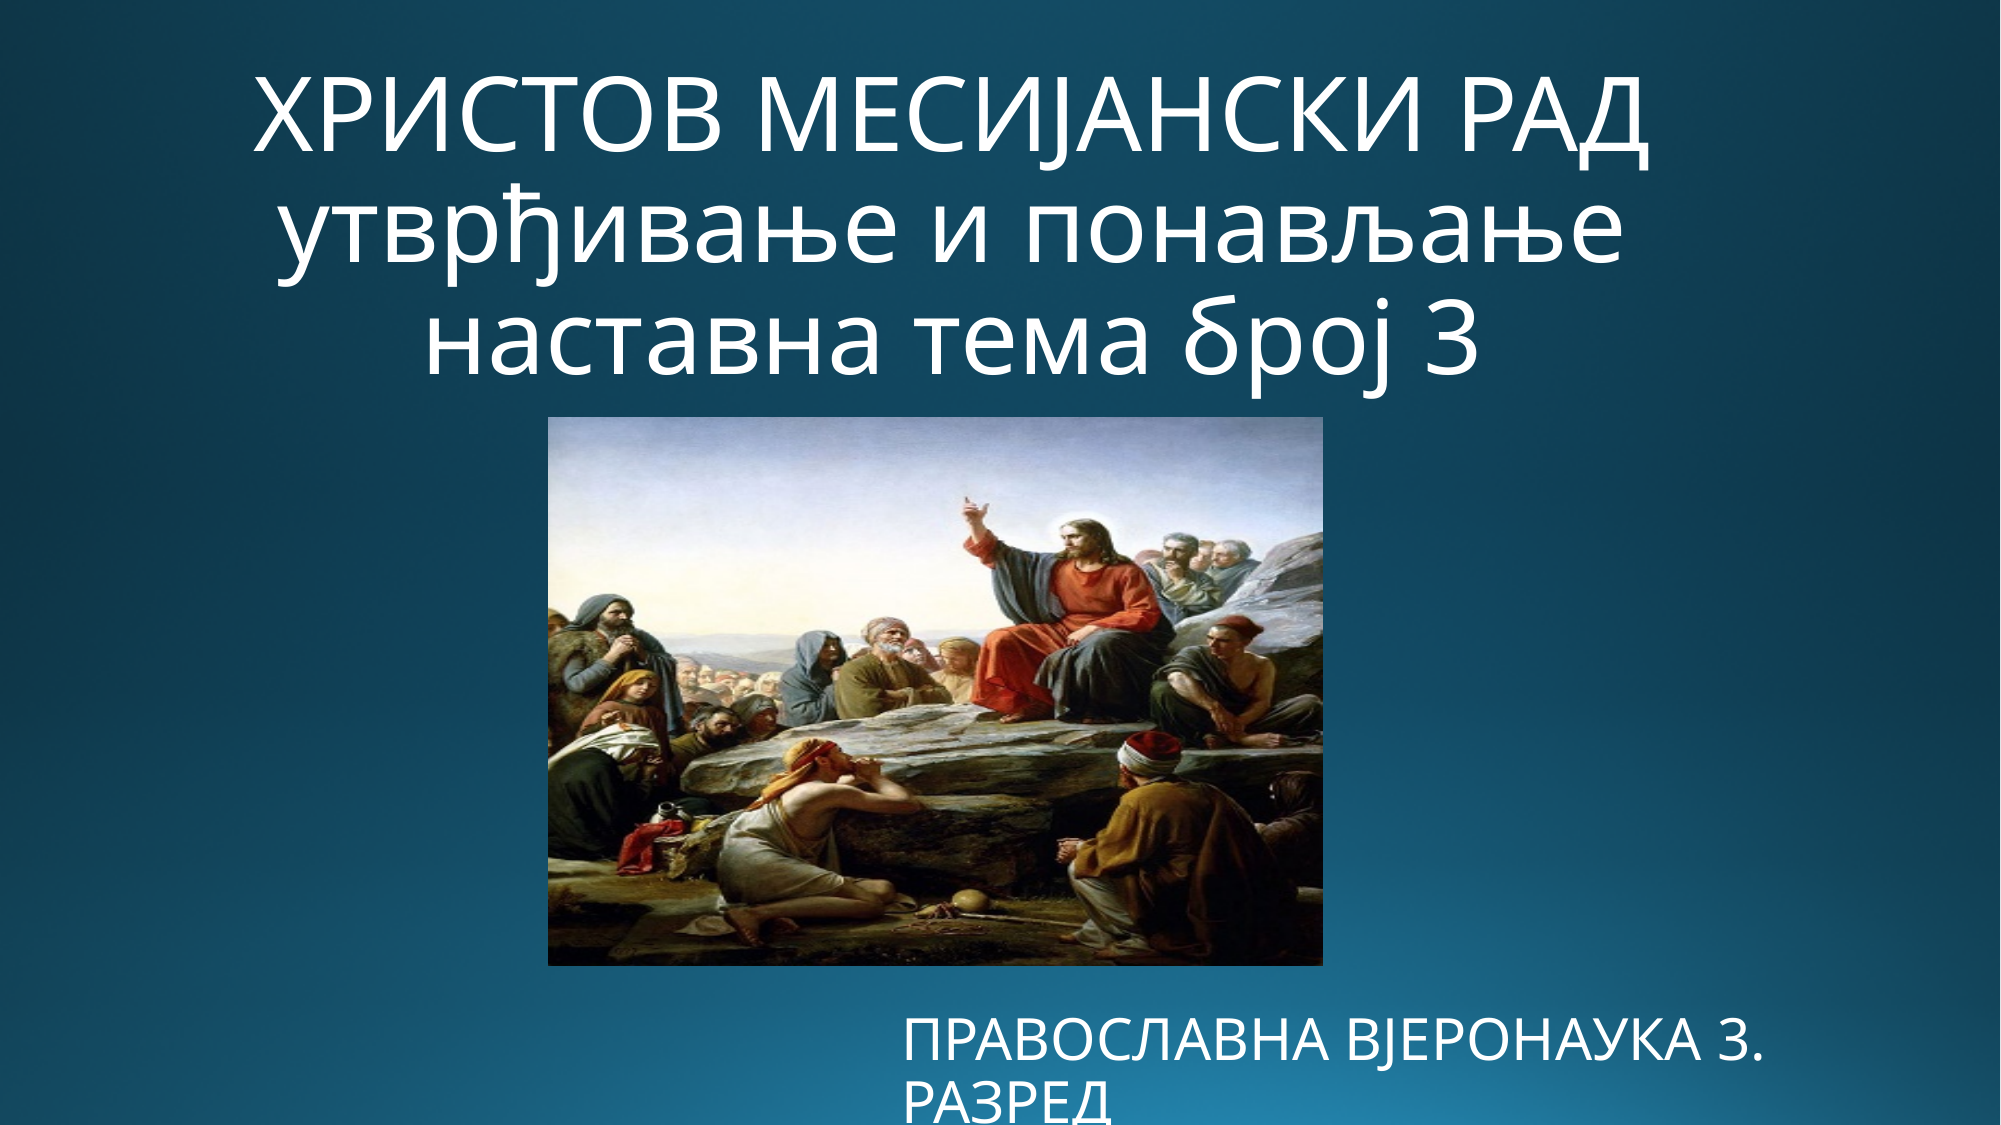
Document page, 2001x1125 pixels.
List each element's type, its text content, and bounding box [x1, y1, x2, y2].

list ПРАВОСЛАВНА ВЈЕРОНАУКА 3. РАЗРЕД [886, 1002, 1957, 1099]
title ХРИСТОВ МЕСИЈАНСКИ РАД утврђивање и понављање наставна тема број 3 [232, 50, 1673, 408]
picture [0, 0, 2001, 1125]
